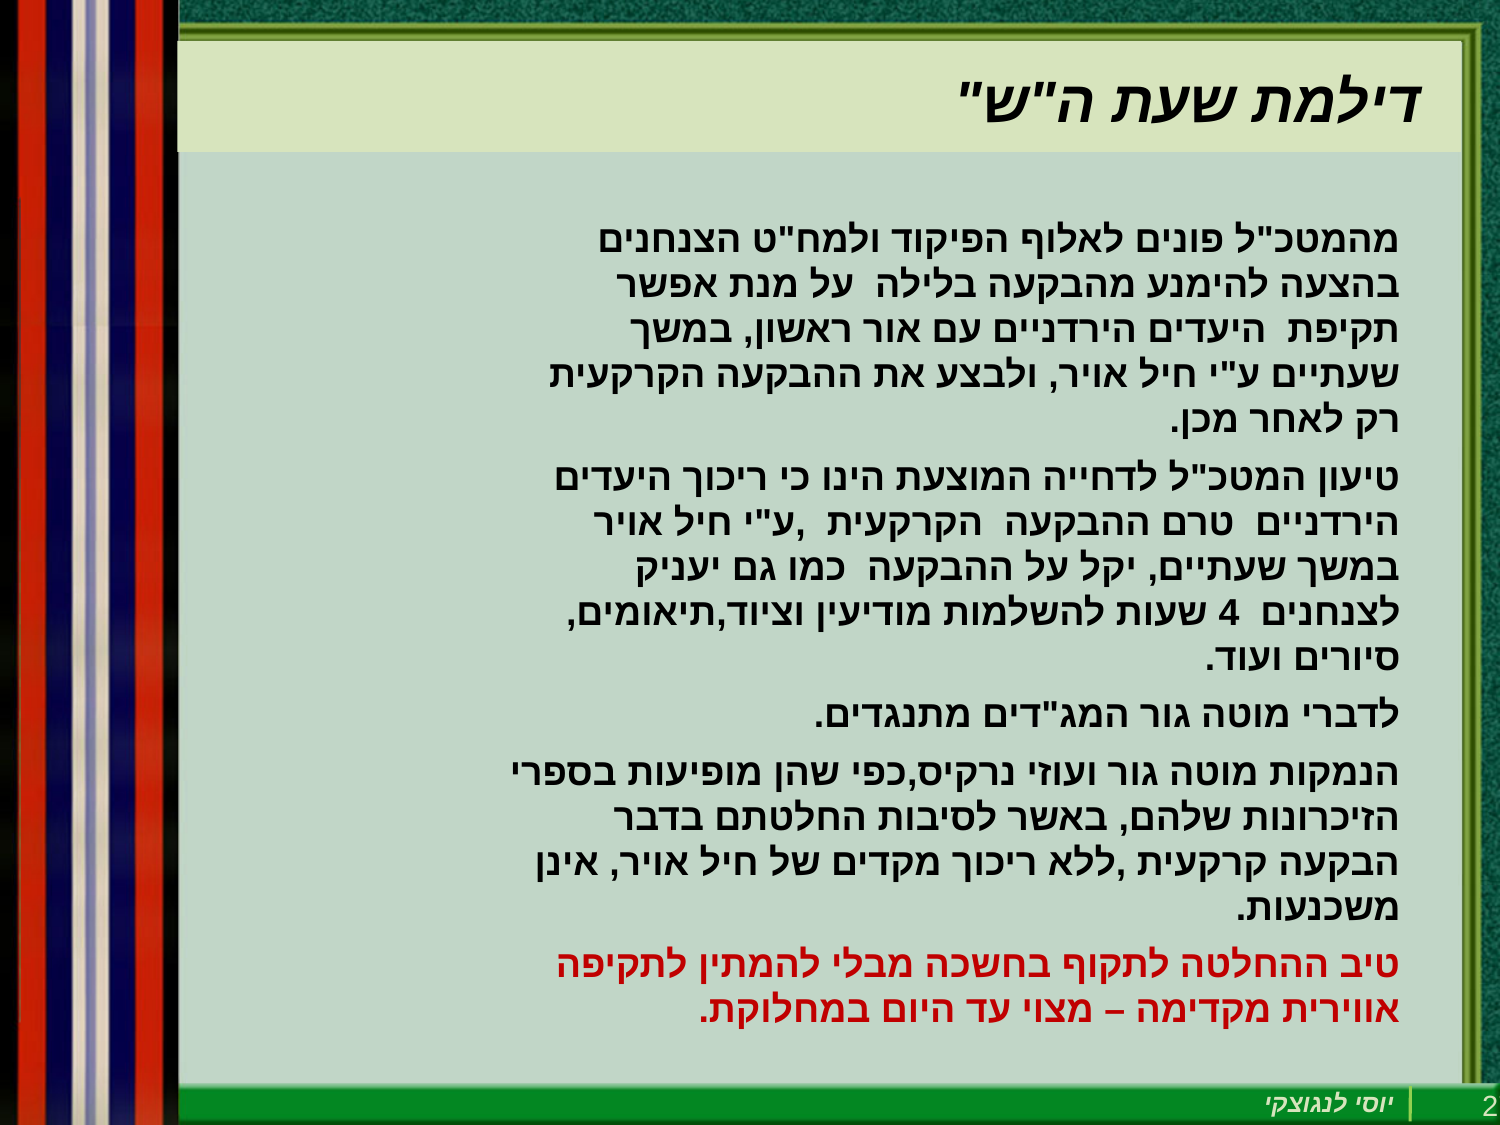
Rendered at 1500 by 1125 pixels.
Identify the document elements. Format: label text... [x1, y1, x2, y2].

picture [0, 0, 1500, 1125]
text_box דילמת שעת ה"ש" [216, 56, 1436, 142]
text_box מהמטכ"ל פונים לאלוף הפיקוד ולמח"ט הצנחנים בהצעה להימנע מהבקעה בלילה על מנת אפשר תקיפת היעדים הירדניים עם אור ראשון, במשך שעתיים ע"י חיל אויר, ולבצע את ההבקעה הקרקעית רק לאחר מכן. טיעון המטכ"ל לדחייה המוצעת הינו כי ריכוך היעדים הירדניים טרם ההבקעה הקרקעית ,ע"י חיל אויר במשך שעתיים, יקל על ההבקעה כמו גם יעניק לצנחנים 4 שעות להשלמות מודיעין וציוד,תיאומים, סיורים ועוד. לדברי מוטה גור המג"דים מתנגדים. הנמקות מוטה גור ועוזי נרקיס,כפי שהן מופיעות בספרי הזיכרונות שלהם, באשר לסיבות החלטתם בדבר הבקעה קרקעית ,ללא ריכוך מקדים של חיל אויר, אינן משכנעות. טיב ההחלטה לתקוף בחשכה מבלי להמתין לתקיפה אווירית מקדימה – מצוי עד היום במחלוקת. [483, 207, 1416, 1096]
text_box [175, 39, 1463, 154]
